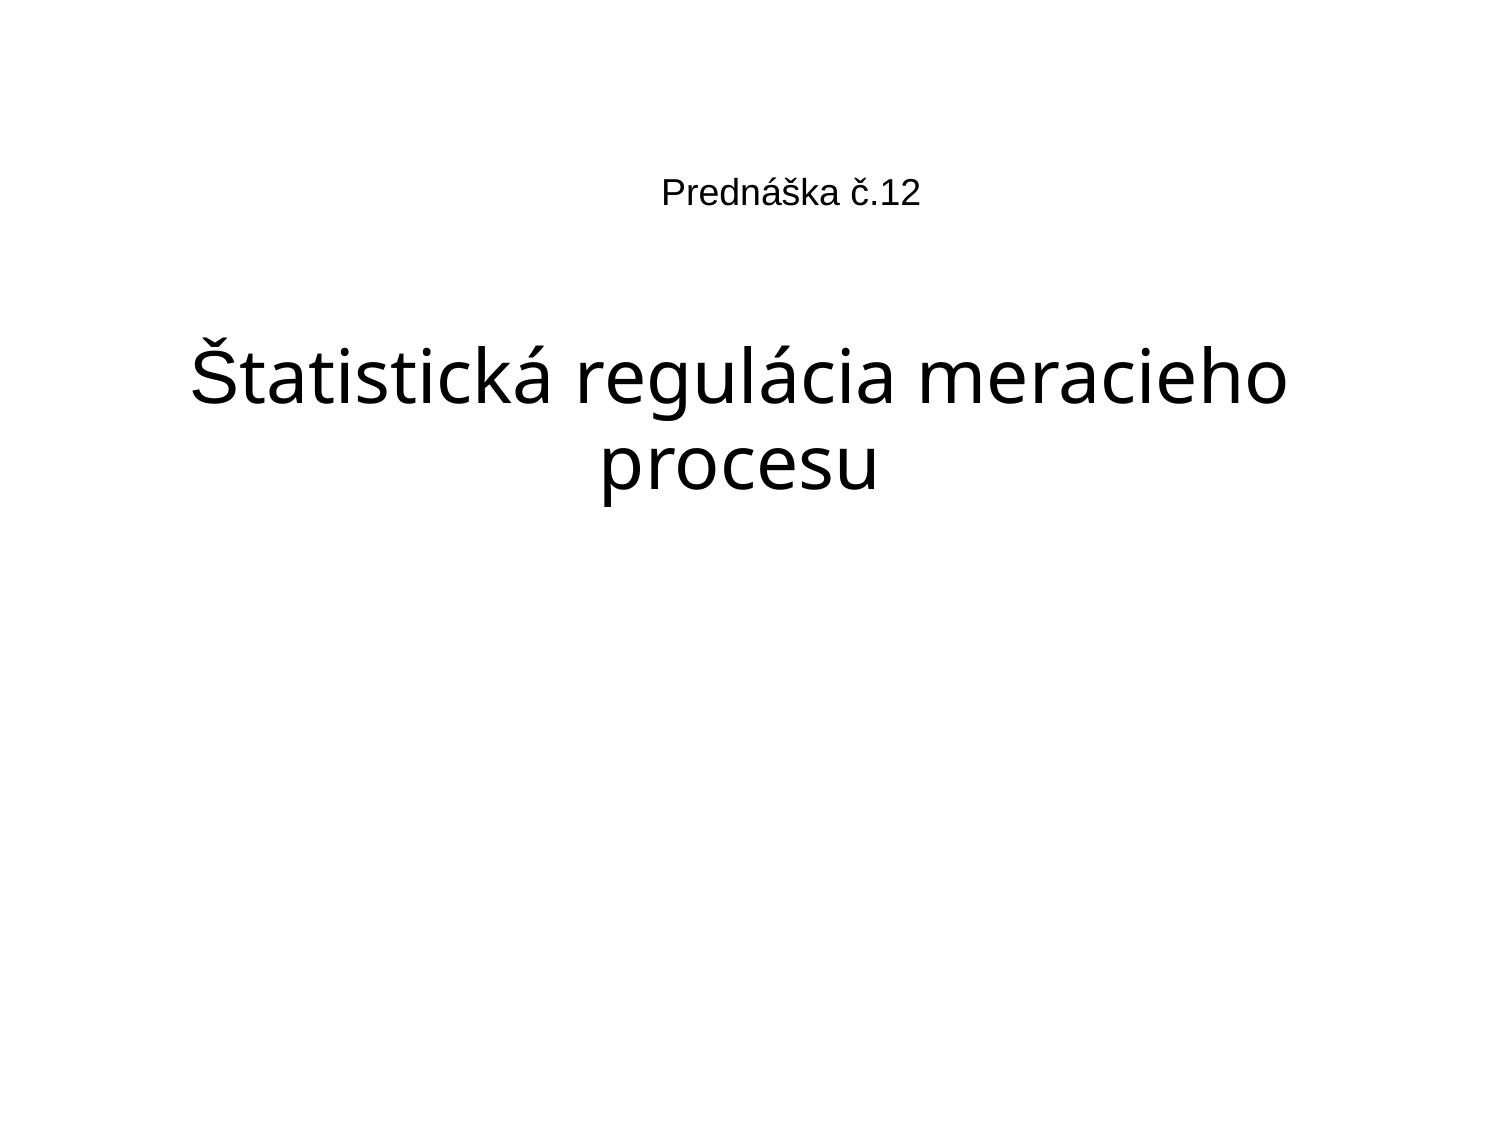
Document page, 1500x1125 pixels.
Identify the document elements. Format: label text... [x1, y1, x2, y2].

list Štatistická regulácia meracieho procesu [64, 338, 1415, 615]
text_box Prednáška č.12 [206, 160, 1376, 266]
